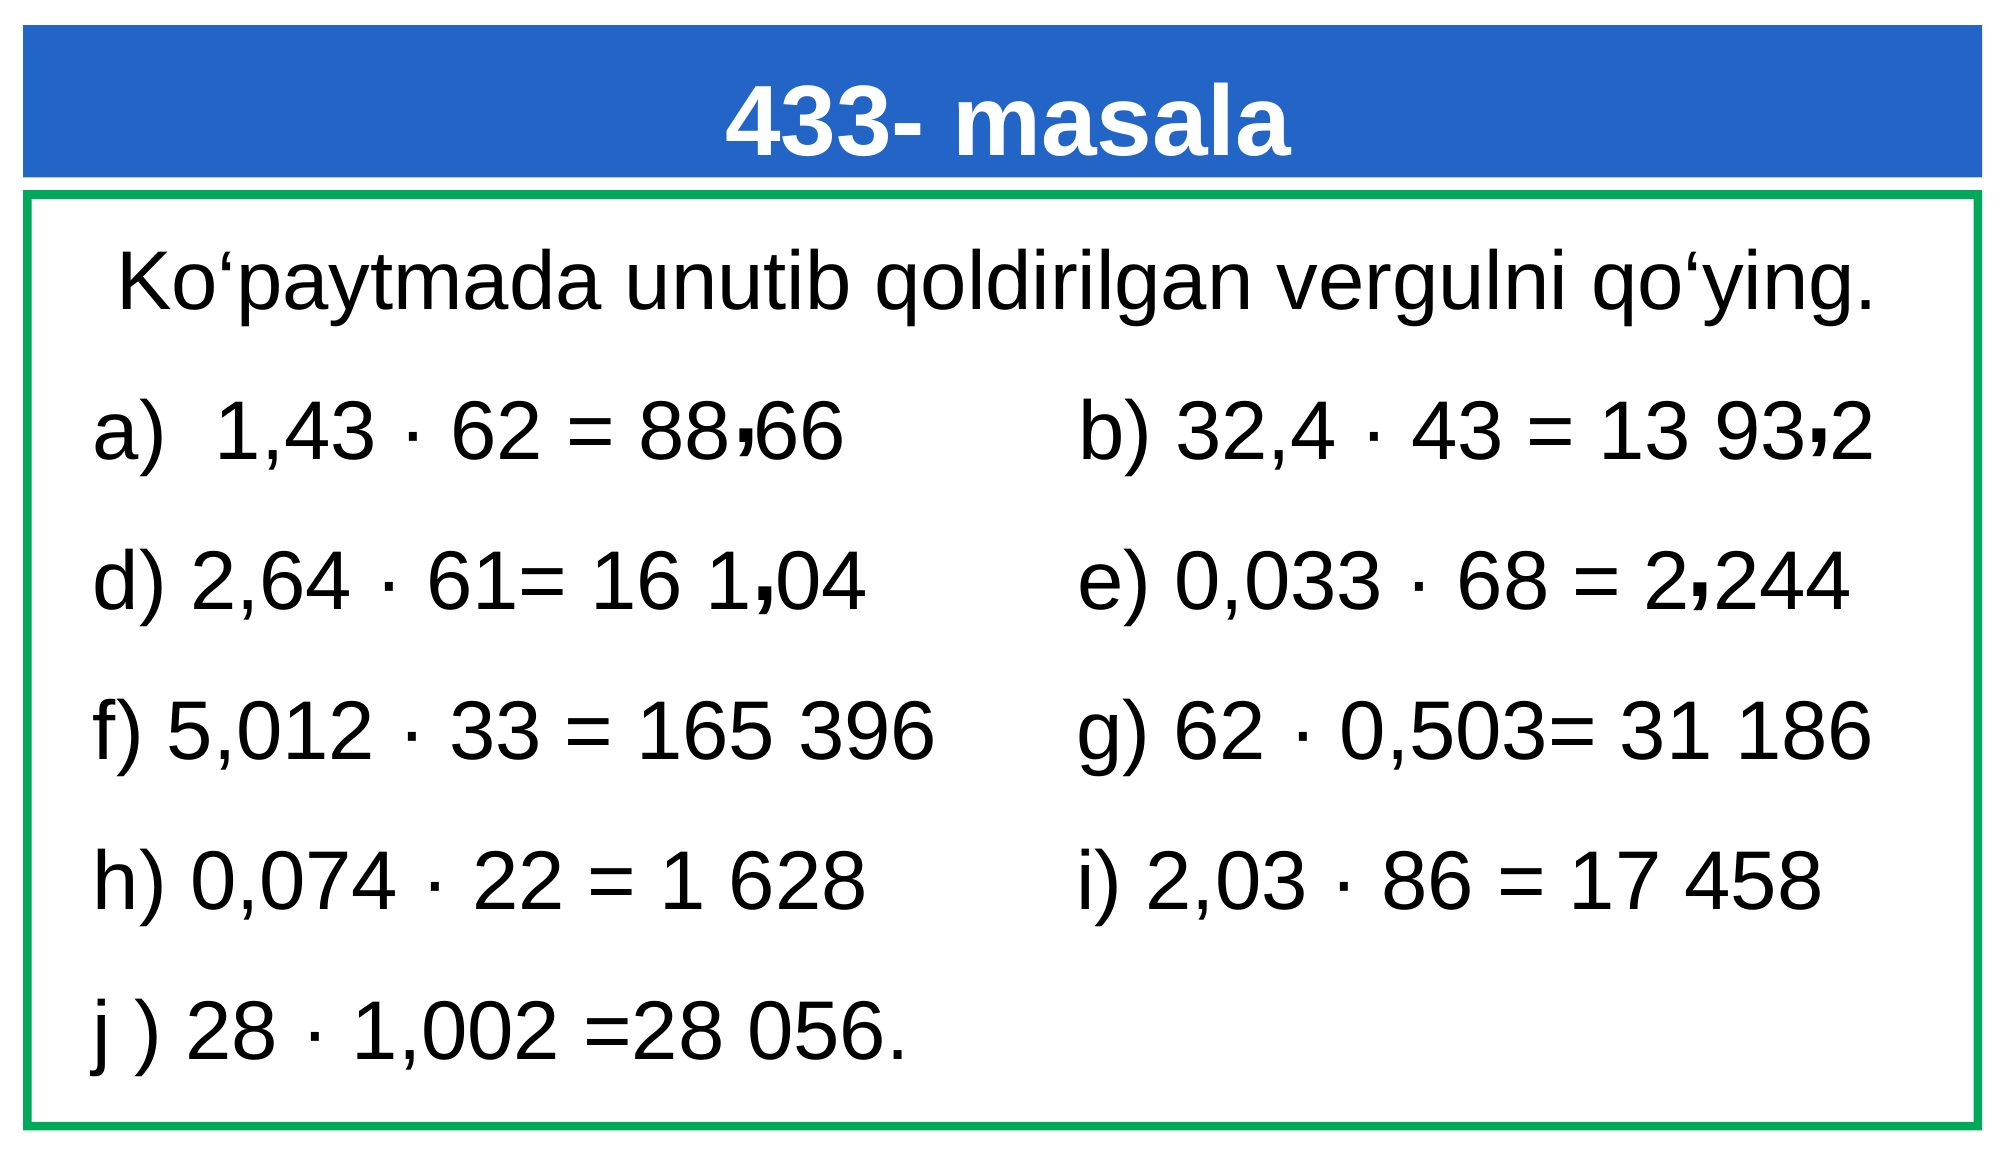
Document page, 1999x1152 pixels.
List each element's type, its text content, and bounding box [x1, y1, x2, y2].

text_box , [719, 343, 775, 469]
text_box Ko‘paytmada unutib qoldirilgan vergulni qo‘ying. 1,43 · 62 = 88 66 b) 32,4 · 43 = 13 93 2 d) 2,64 · 61= 16 1 04 e) 0,033 · 68 = 2 244 f) 5,012 · 33 = 165 396 g) 62 · 0,503= 31 186 h) 0,074 · 22 = 1 628 i) 2,03 · 86 = 17 458 j ) 28 · 1,002 =28 056. [78, 219, 1999, 1084]
text_box , [1791, 343, 1847, 469]
text_box , [1673, 497, 1729, 623]
text_box , [737, 501, 793, 626]
text_box 433- masala [710, 48, 1307, 184]
